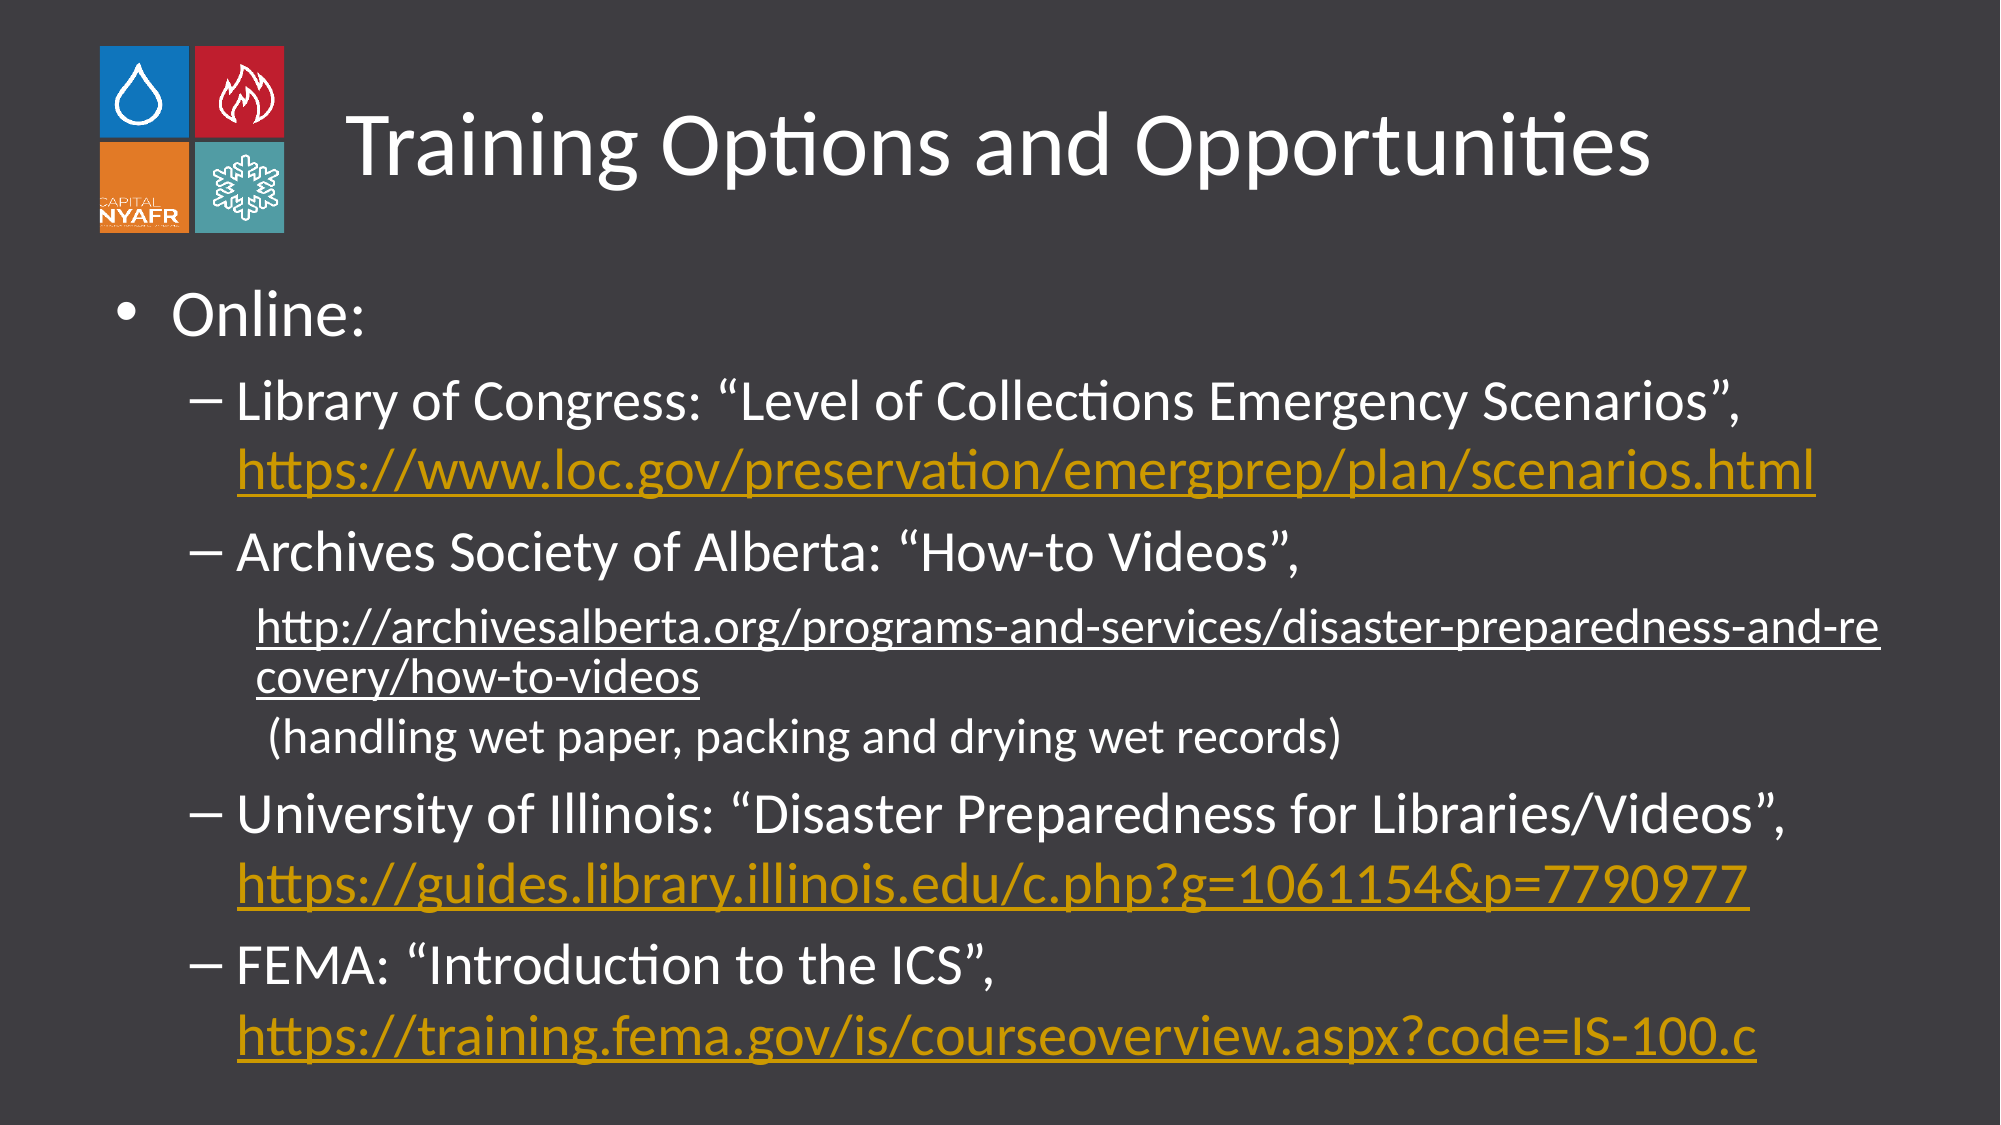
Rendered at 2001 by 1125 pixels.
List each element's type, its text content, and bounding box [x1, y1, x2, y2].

picture [99, 45, 285, 233]
title Training Options and Opportunities [285, 45, 1900, 233]
list Online: Library of Congress: “Level of Collections Emergency Scenarios”, https://www.loc.gov/preservation/emergprep/plan/scenarios.html Archives Society of Alberta: “How-to Videos”, http://archivesalberta.org/programs-and-services/disaster-preparedness-and-recovery/how-to-videos (handling wet paper, packing and drying wet records) University of Illinois: “Disaster Preparedness for Libraries/Videos”, https://guides.library.illinois.edu/c.php?g=1061154&p=7790977 FEMA: “Introduction to the ICS”, https://training.fema.gov/is/courseoverview.aspx?code=IS-100.c [99, 262, 1900, 1005]
